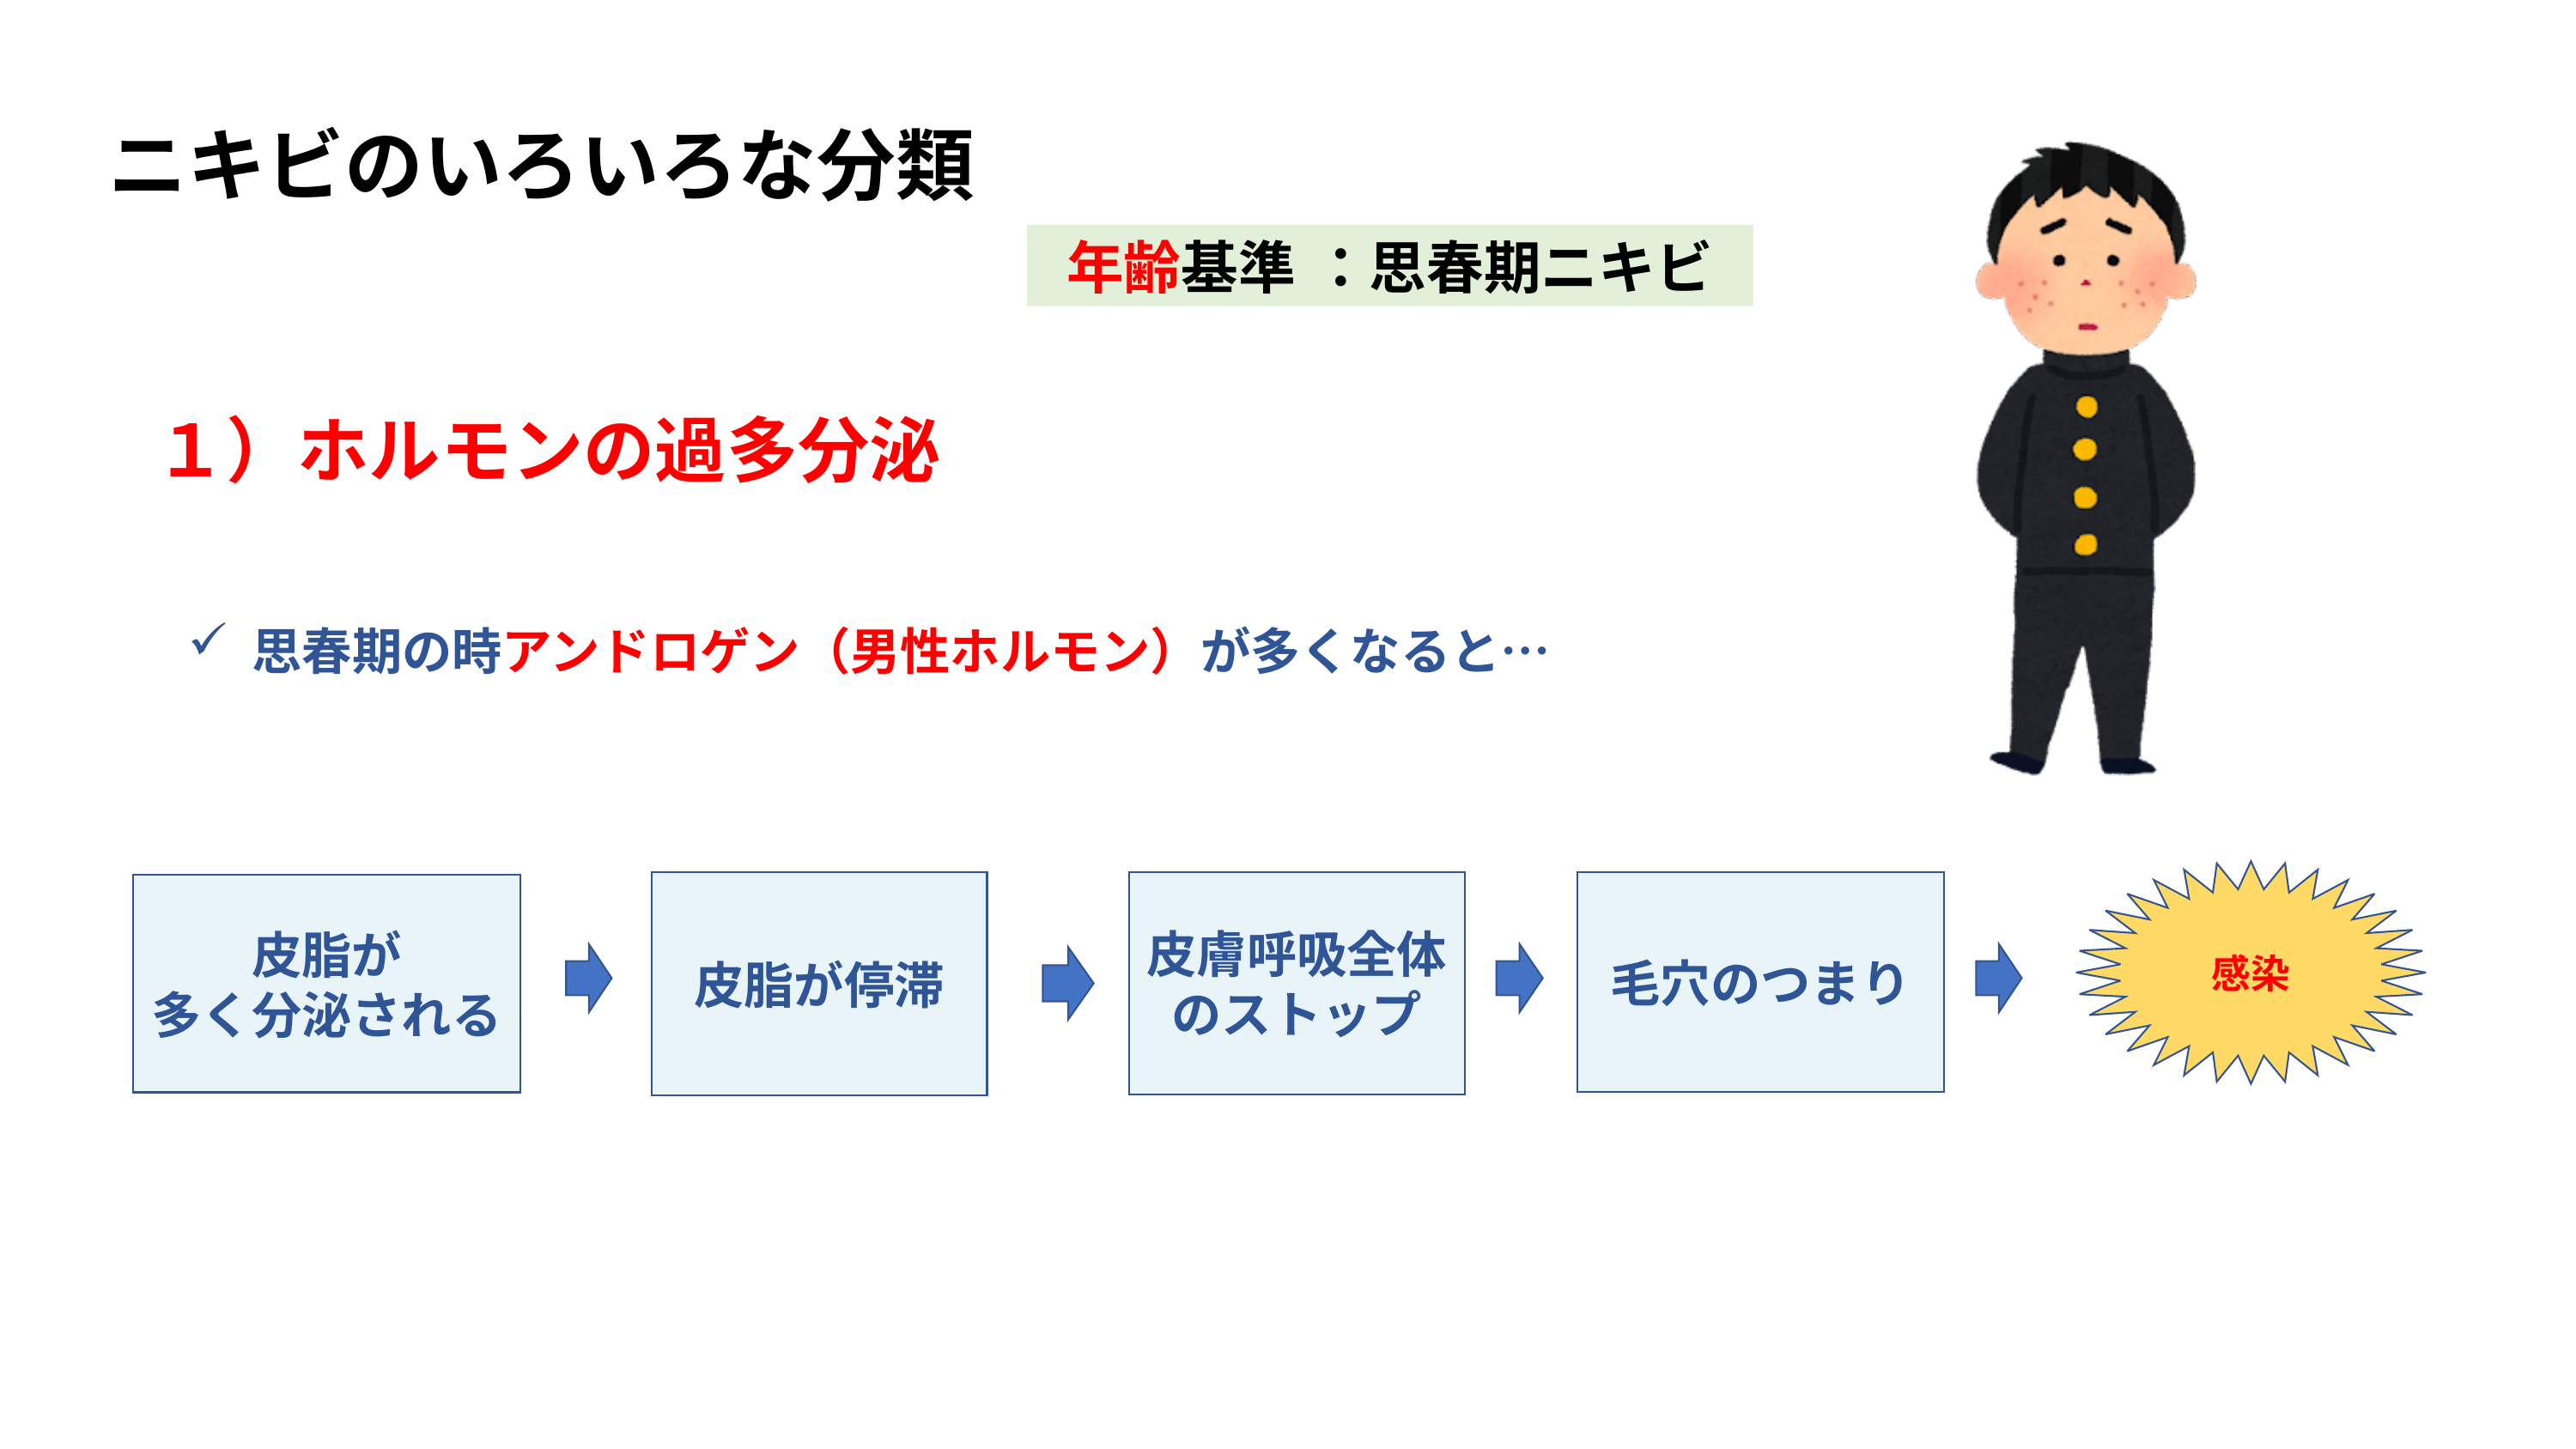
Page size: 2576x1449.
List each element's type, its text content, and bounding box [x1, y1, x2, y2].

text_box 思春期の時アンドロゲン（男性ホルモン）が多くなると… [174, 583, 1611, 686]
text_box １）ホルモンの過多分泌 [142, 398, 1082, 498]
text_box 年齢基準 ：思春期ニキビ [1026, 224, 1753, 306]
title ニキビのいろいろな分類 [95, 95, 1163, 243]
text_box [133, 861, 2426, 1095]
picture [1843, 131, 2343, 794]
